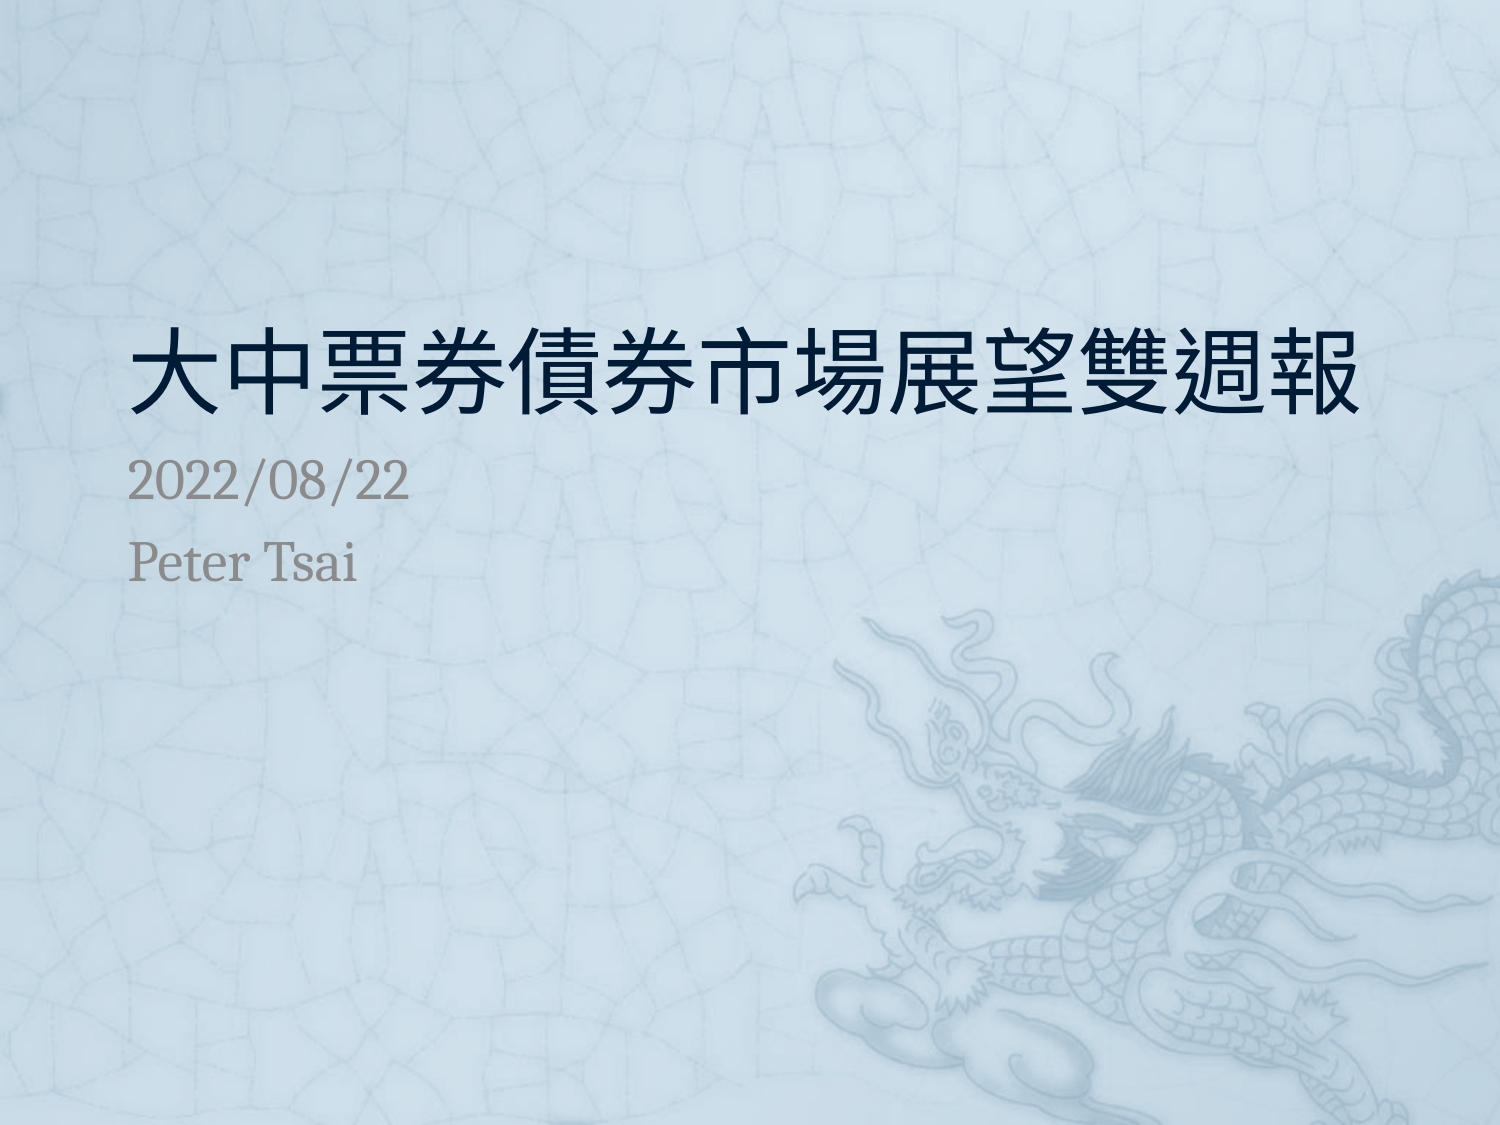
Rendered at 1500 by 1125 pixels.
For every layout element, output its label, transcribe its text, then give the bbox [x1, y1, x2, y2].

subtitle 2022/08/22 Peter Tsai [112, 433, 1207, 722]
title 大中票券債券市場展望雙週報 [112, 192, 1388, 434]
